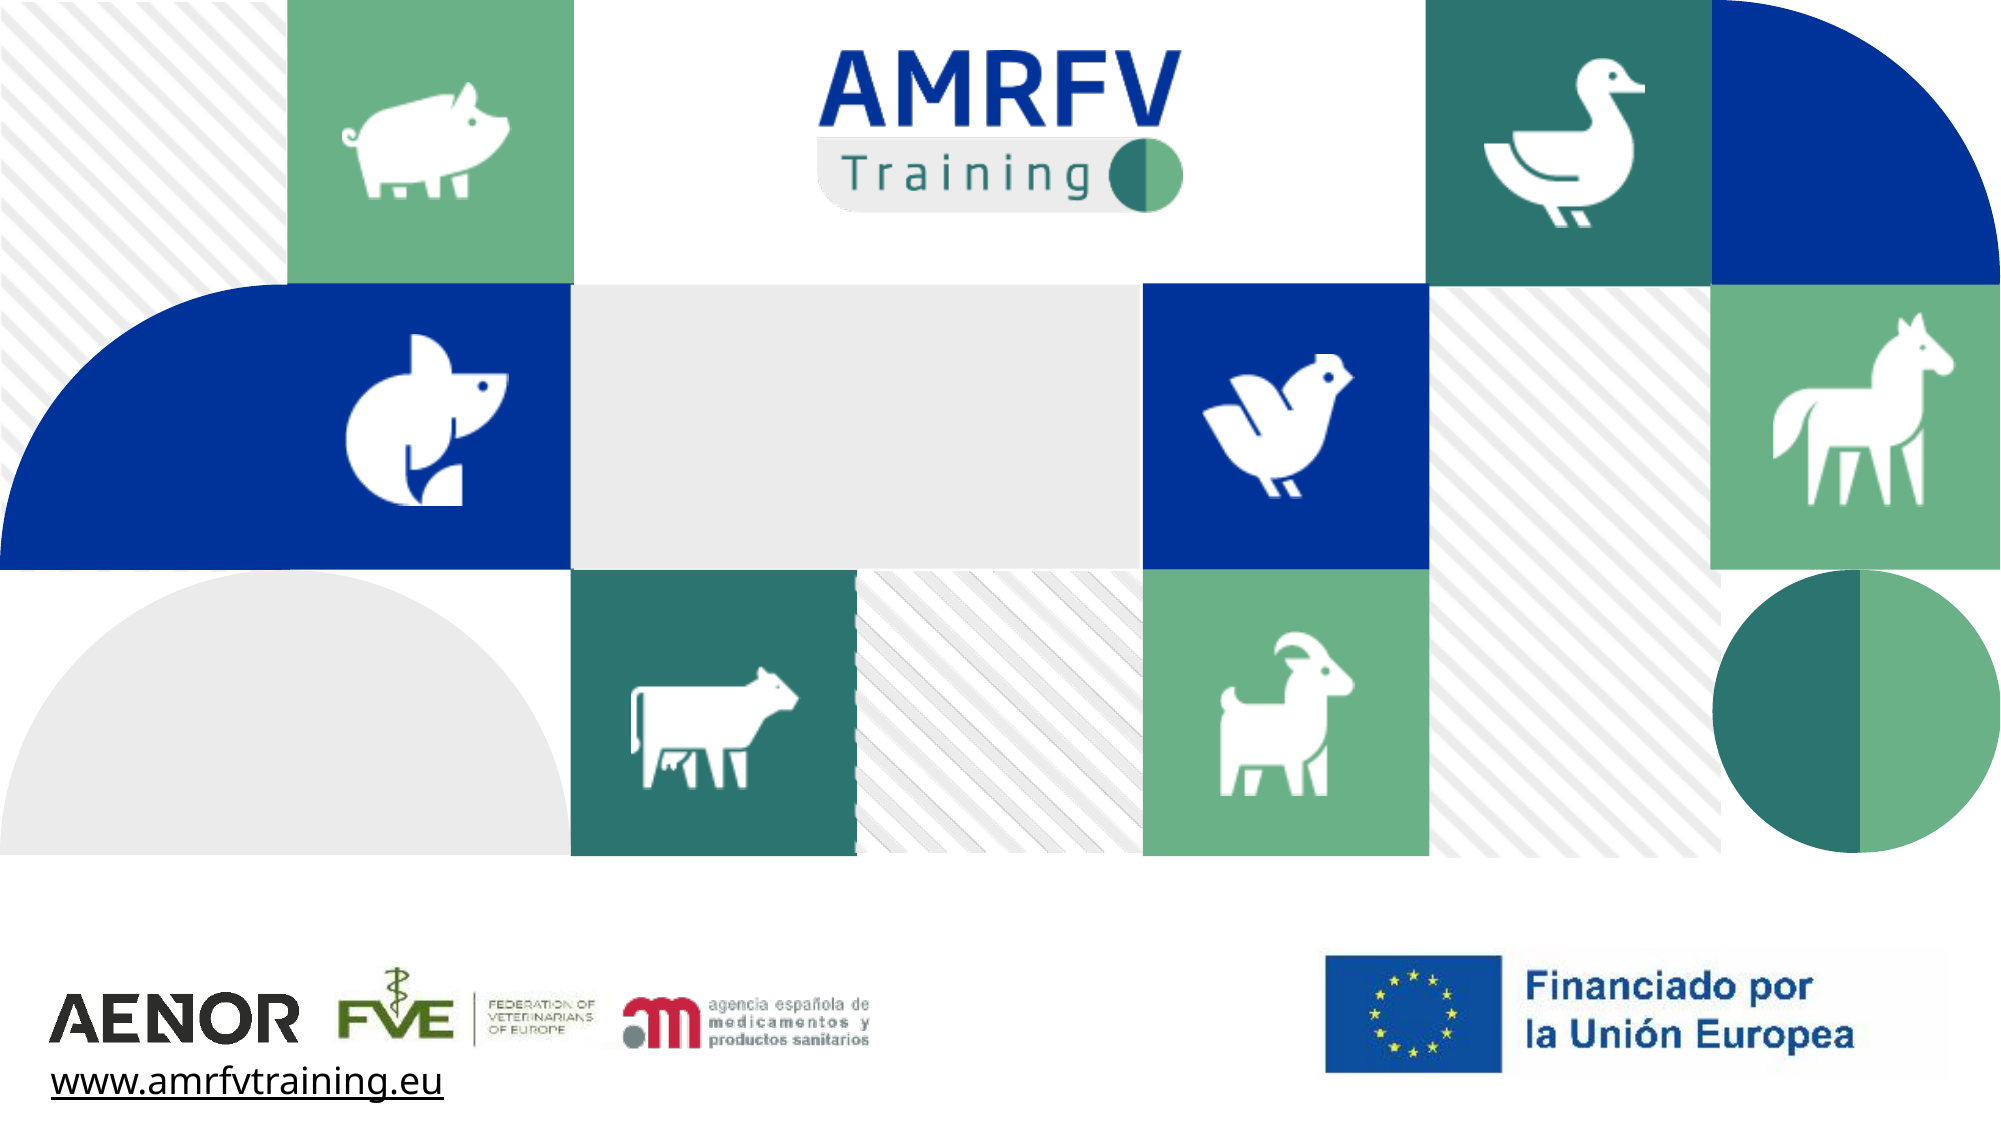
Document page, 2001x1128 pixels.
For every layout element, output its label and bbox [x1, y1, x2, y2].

picture [1318, 948, 1950, 1081]
picture [1425, 288, 1721, 858]
picture [0, 2, 286, 543]
picture [1220, 631, 1355, 796]
picture [1484, 58, 1645, 228]
picture [1202, 354, 1355, 499]
picture [342, 82, 512, 200]
picture [631, 666, 801, 790]
picture [345, 334, 509, 506]
picture [817, 50, 1183, 213]
picture [1773, 312, 1956, 507]
picture [0, 945, 878, 1050]
picture [854, 571, 1142, 853]
